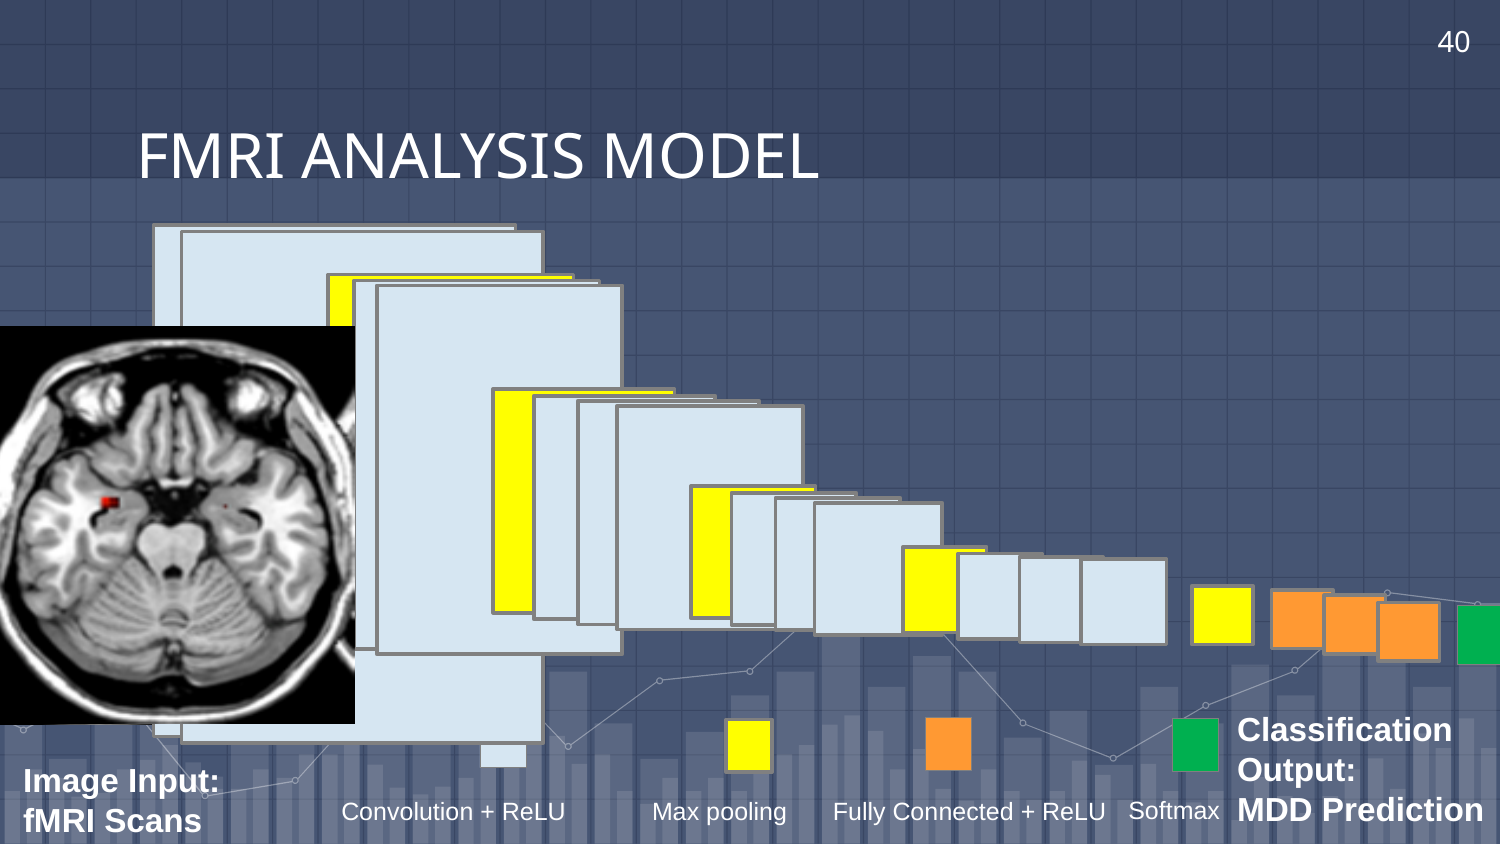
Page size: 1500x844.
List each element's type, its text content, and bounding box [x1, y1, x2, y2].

title FMRI ANALYSIS MODEL [121, 65, 1383, 207]
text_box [0, 224, 1500, 844]
slide_number 40 [1408, 0, 1500, 88]
